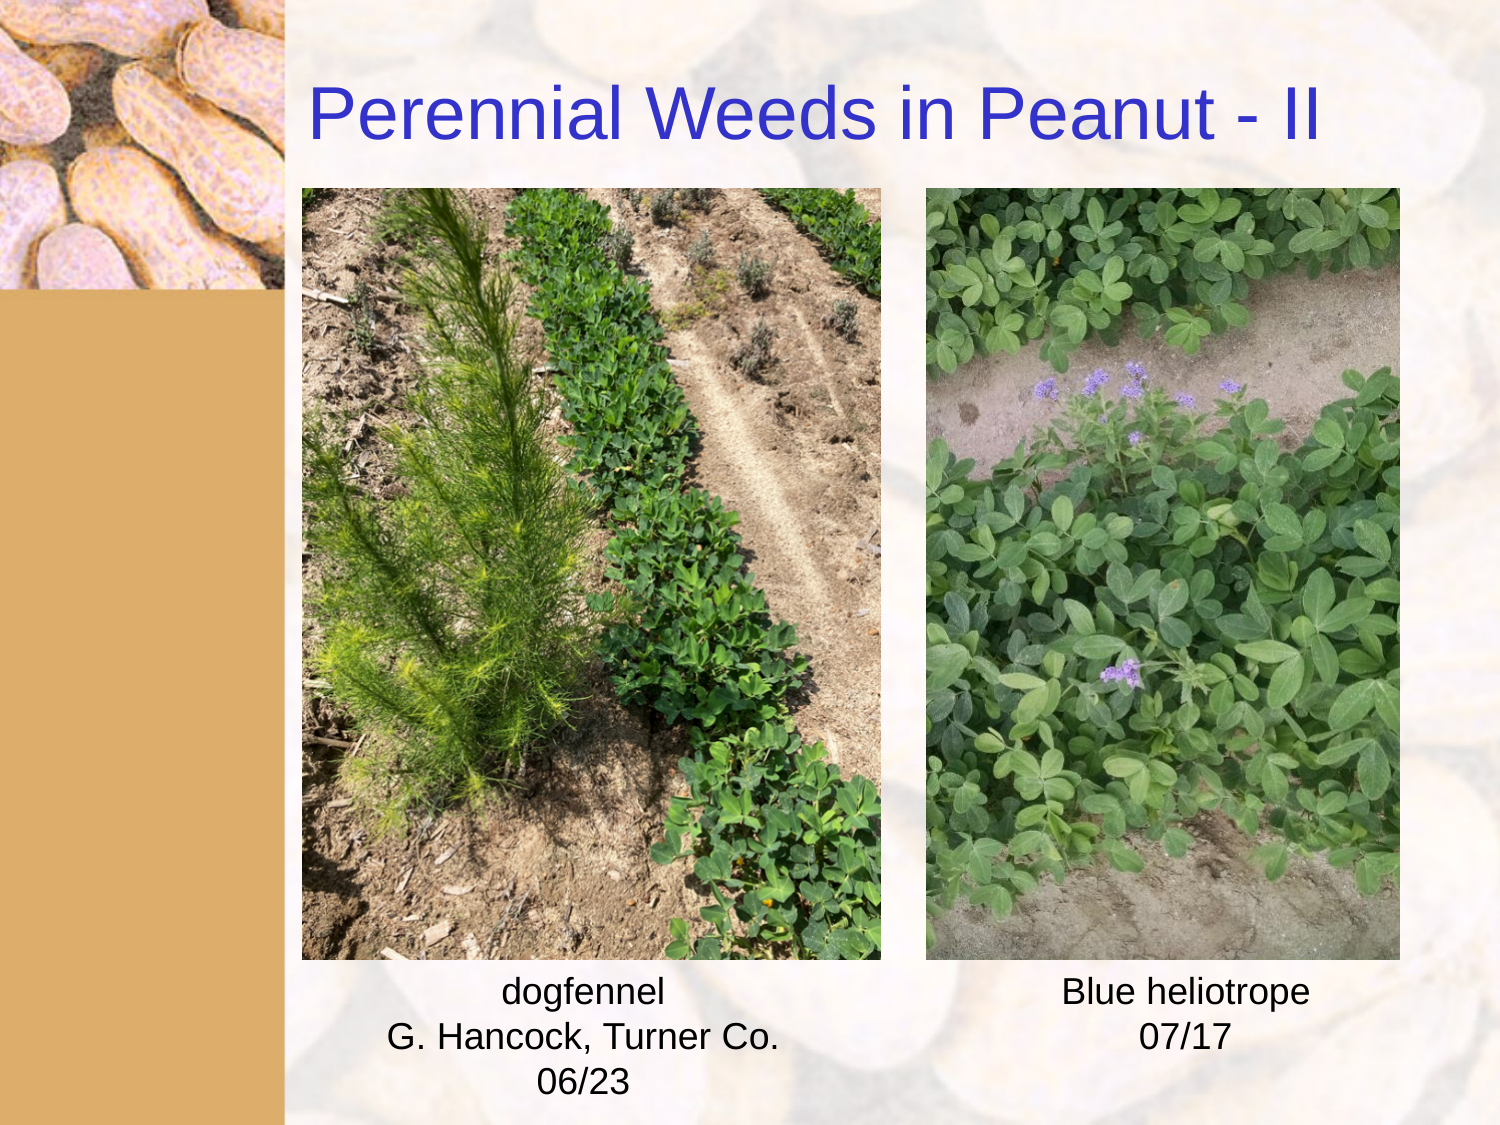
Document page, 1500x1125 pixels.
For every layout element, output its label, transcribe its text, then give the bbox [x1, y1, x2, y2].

text_box Blue heliotrope 07/17 [1046, 968, 1326, 1065]
picture [0, 0, 1500, 1125]
title Perennial Weeds in Peanut - II [292, 15, 1489, 204]
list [926, 187, 1400, 960]
text_box dogfennel G. Hancock, Turner Co. 06/23 [371, 968, 795, 1110]
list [302, 187, 882, 960]
